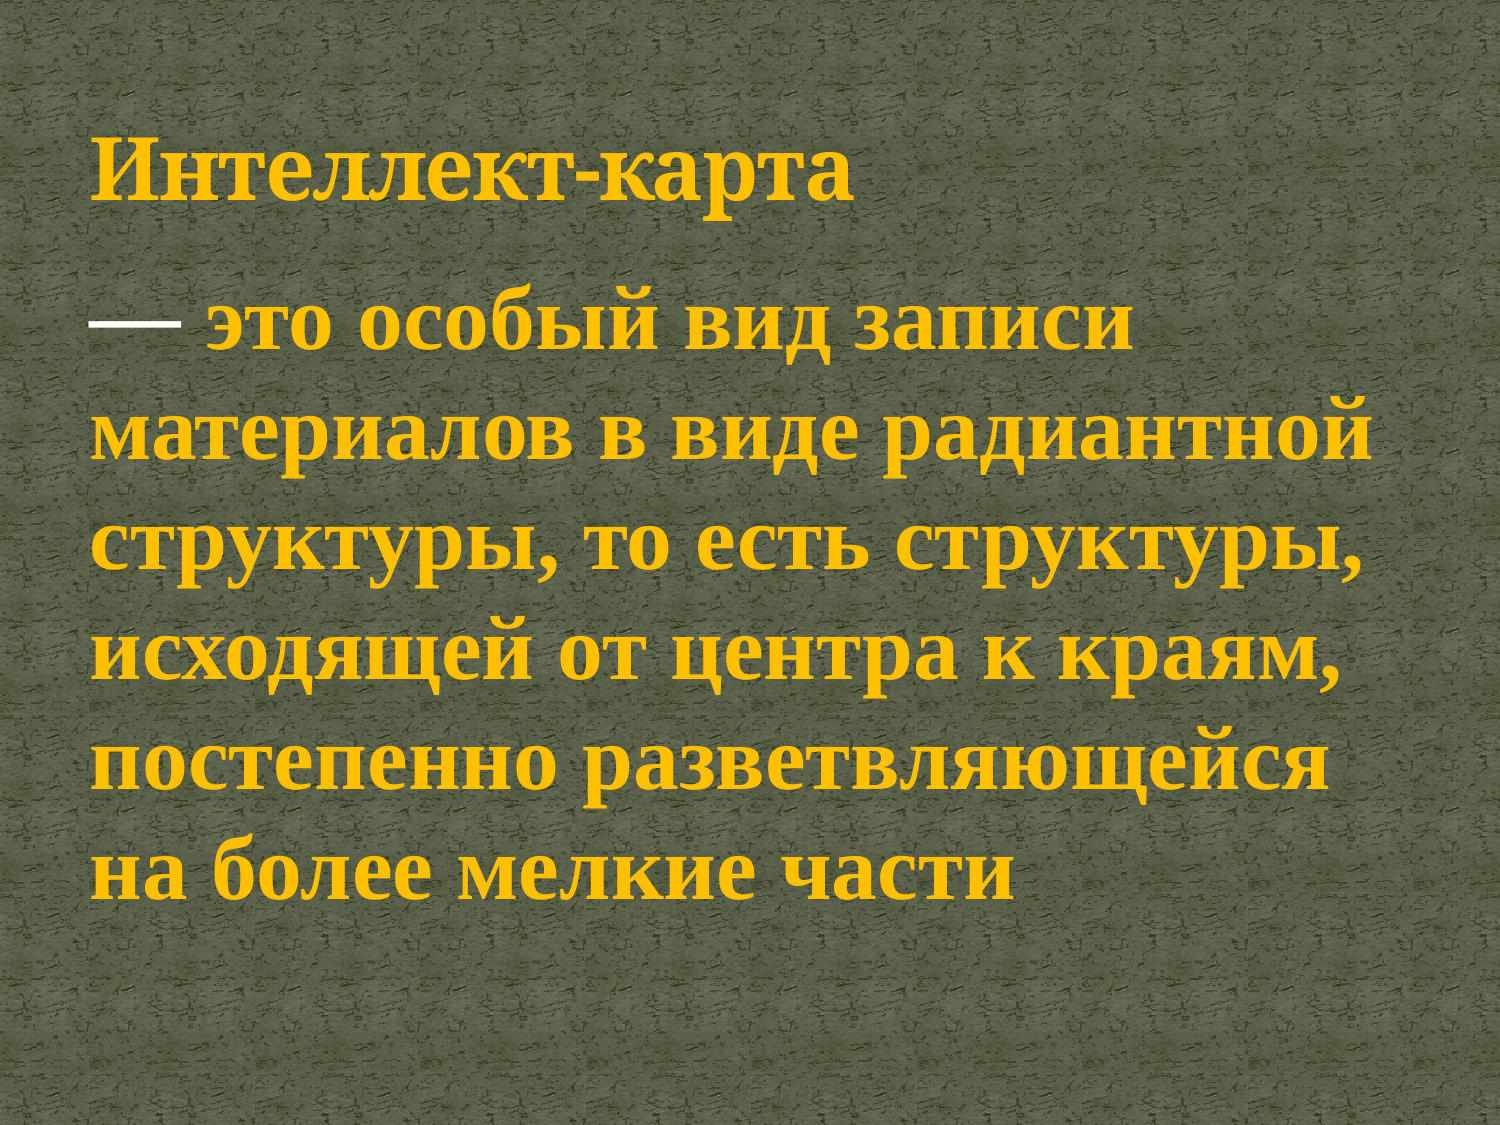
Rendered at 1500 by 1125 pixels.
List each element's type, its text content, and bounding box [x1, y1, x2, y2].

list — это особый вид записи материалов в виде радиантной структуры, то есть структуры, исходящей от центра к краям, постепенно разветвляющейся на более мелкие части [75, 249, 1425, 1000]
title Интеллект-карта [74, 24, 1425, 225]
